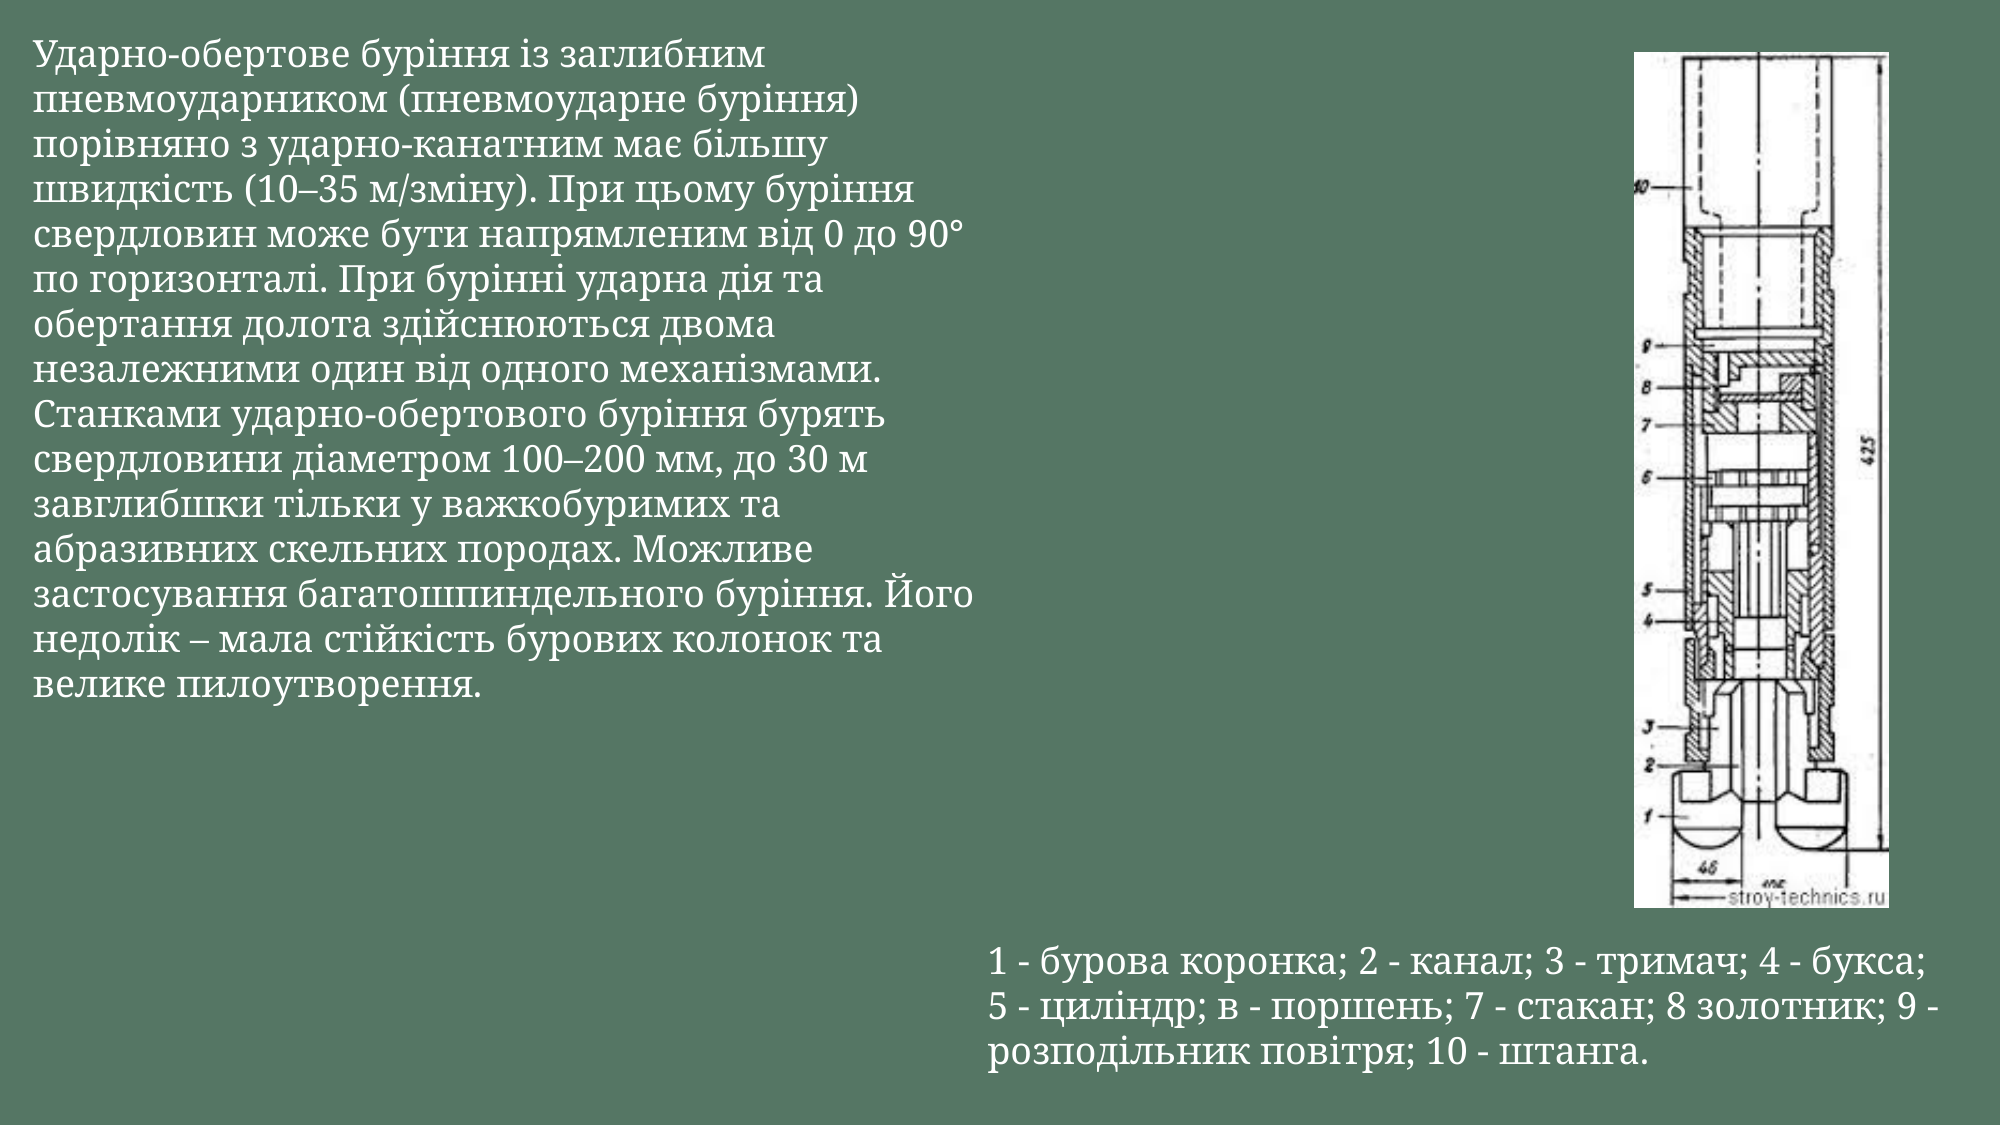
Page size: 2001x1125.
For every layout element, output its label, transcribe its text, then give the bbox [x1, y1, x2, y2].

picture [1634, 52, 1889, 908]
text_box Ударно-обертове буріння із заглибним пневмоударником (пневмоударне буріння) порівняно з ударно-канатним має більшу швидкість (10–35 м/зміну). При цьому буріння свердловин може бути напрямленим від 0 до 90° по горизонталі. При бурінні ударна дія та обертання долота здійснюються двома незалежними один від одного механізмами. Станками ударно-обертового буріння бурять свердловини діаметром 100–200 мм, до 30 м завглибшки тільки у важкобуримих та абразивних скельних породах. Можливе застосування багатошпиндельного буріння. Його недолік – мала стійкість бурових колонок та велике пилоутворення. [18, 23, 1019, 713]
text_box 1 - бурова коронка; 2 - канал; 3 - тримач; 4 - букса; 5 - циліндр; в - поршень; 7 - стакан; 8 золотник; 9 - розподільник повітря; 10 - штанга. [972, 929, 1973, 1080]
